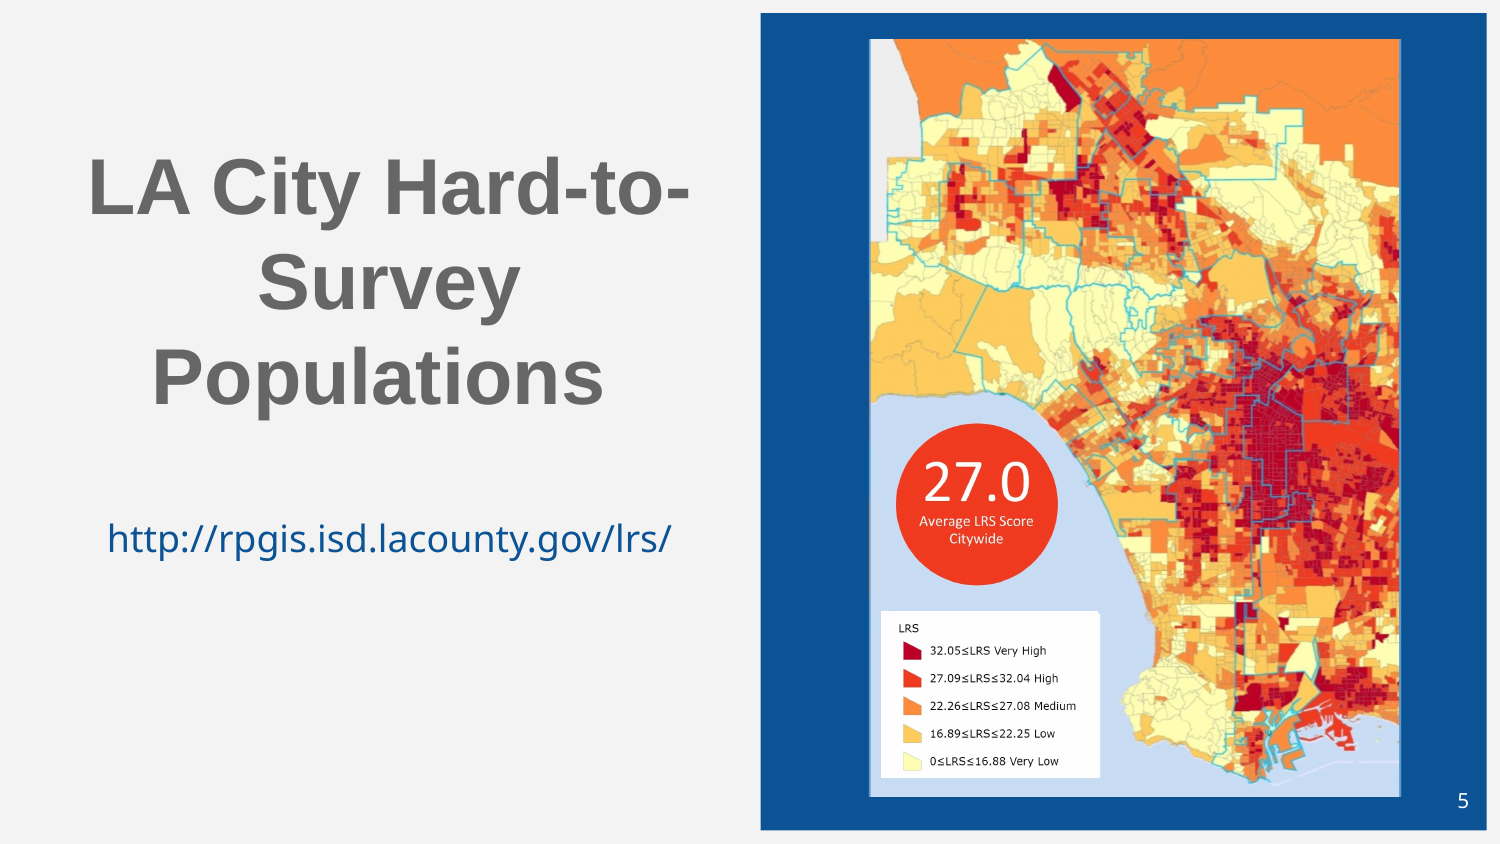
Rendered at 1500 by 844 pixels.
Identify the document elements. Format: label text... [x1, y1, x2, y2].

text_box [868, 39, 1402, 797]
slide_number ‹#› [1394, 769, 1484, 834]
title LA City Hard-to-Survey Populations http://rpgis.isd.lacounty.gov/lrs/ [57, 418, 722, 671]
